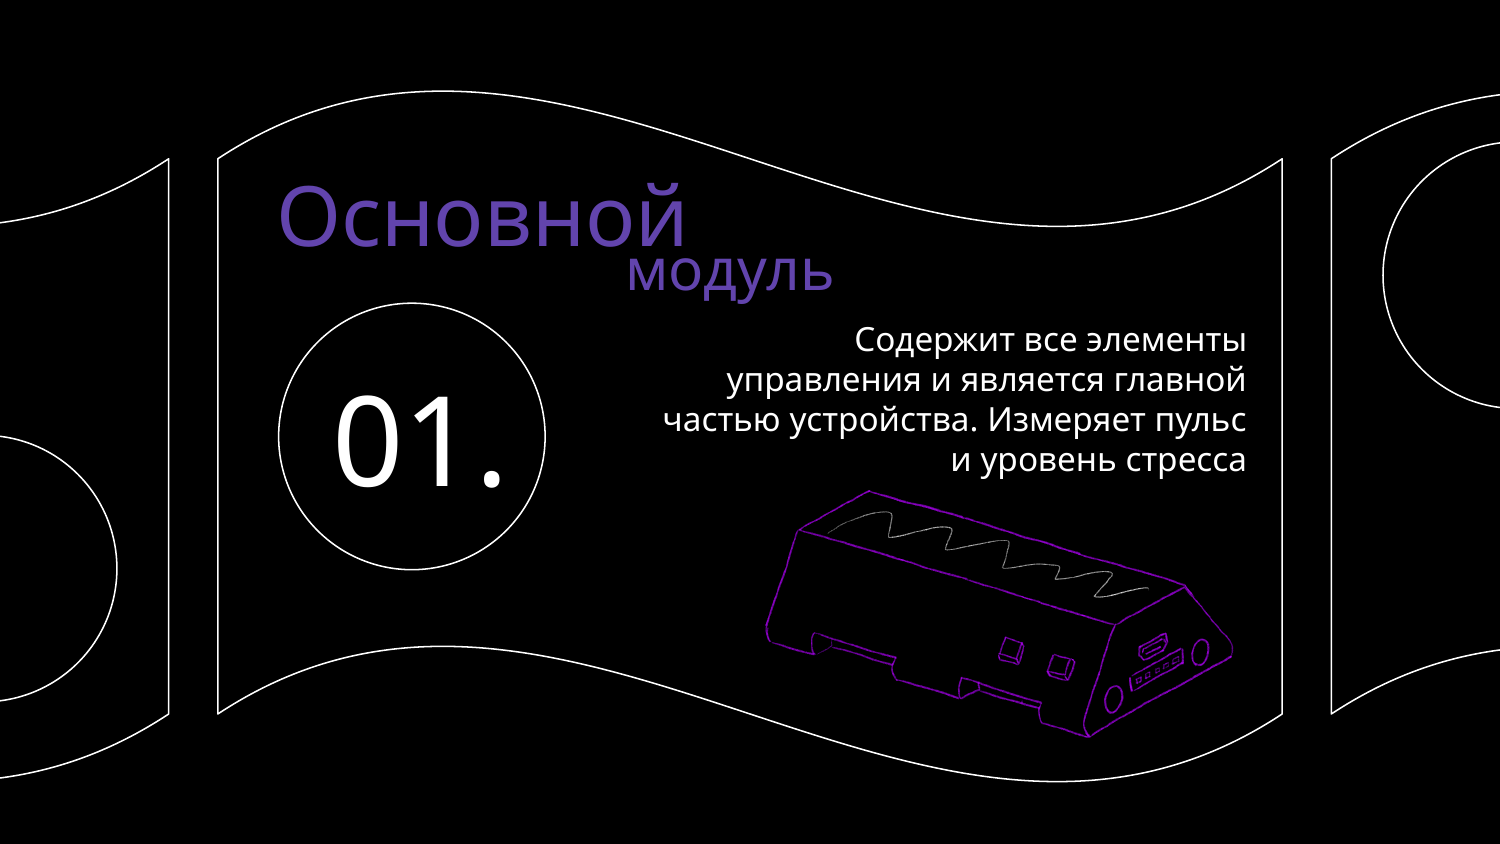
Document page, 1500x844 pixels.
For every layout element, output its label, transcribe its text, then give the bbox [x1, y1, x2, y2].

text_box Содержит все элементы управления и является главной частью устройства. Измеряет пульс и уровень стресса [642, 303, 1263, 493]
text_box [278, 389, 287, 483]
text_box [298, 304, 526, 367]
text_box модуль [610, 216, 851, 317]
title Основной [260, 123, 744, 304]
title 01. [287, 367, 554, 506]
text_box [298, 506, 526, 570]
picture [760, 447, 1254, 746]
